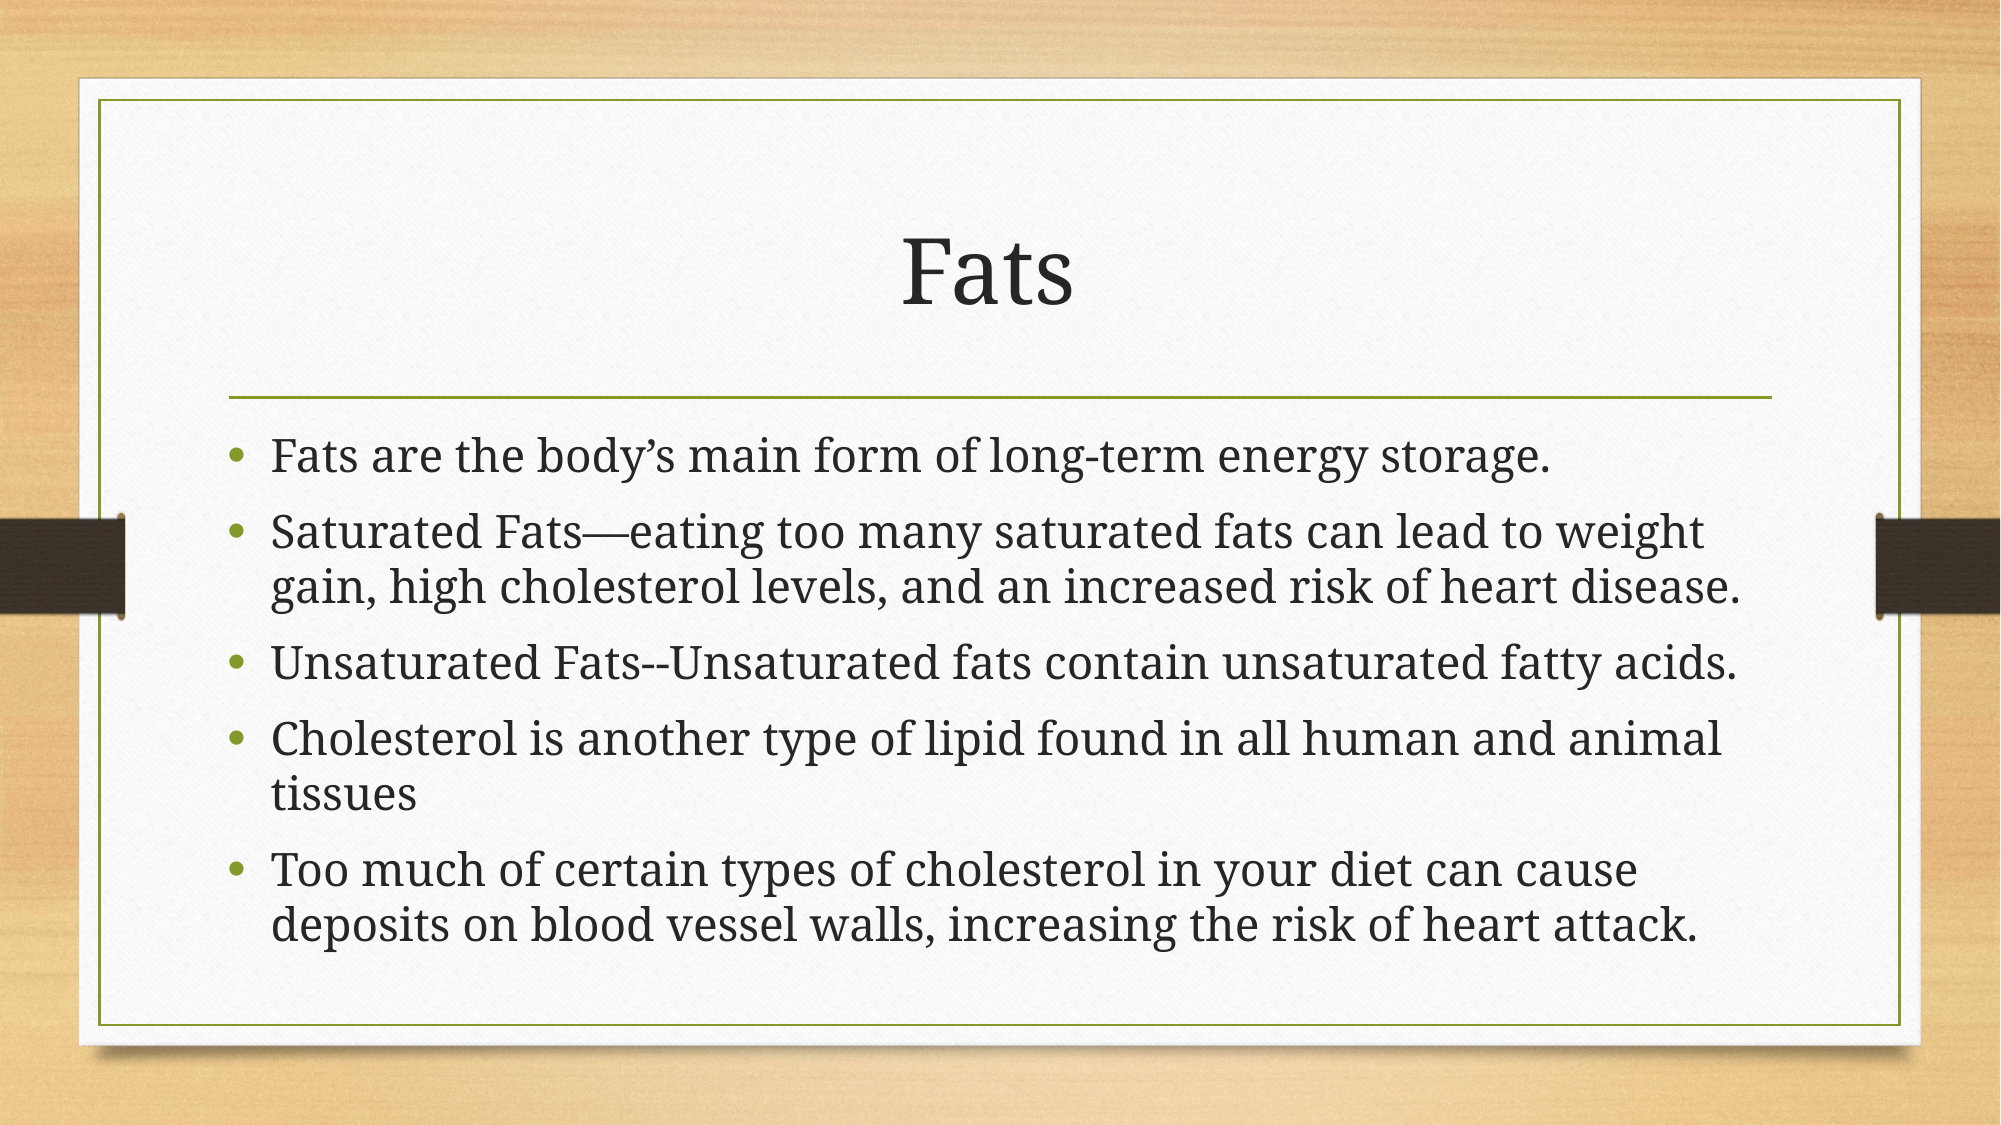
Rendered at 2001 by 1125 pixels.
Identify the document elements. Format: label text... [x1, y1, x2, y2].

picture [0, 0, 2001, 1125]
list Fats are the body’s main form of long-term energy storage. Saturated Fats—eating too many saturated fats can lead to weight gain, high cholesterol levels, and an increased risk of heart disease. Unsaturated Fats--Unsaturated fats contain unsaturated fatty acids. Cholesterol is another type of lipid found in all human and animal tissues Too much of certain types of cholesterol in your diet can cause deposits on blood vessel walls, increasing the risk of heart attack. [212, 419, 1788, 964]
title Fats [212, 161, 1788, 375]
